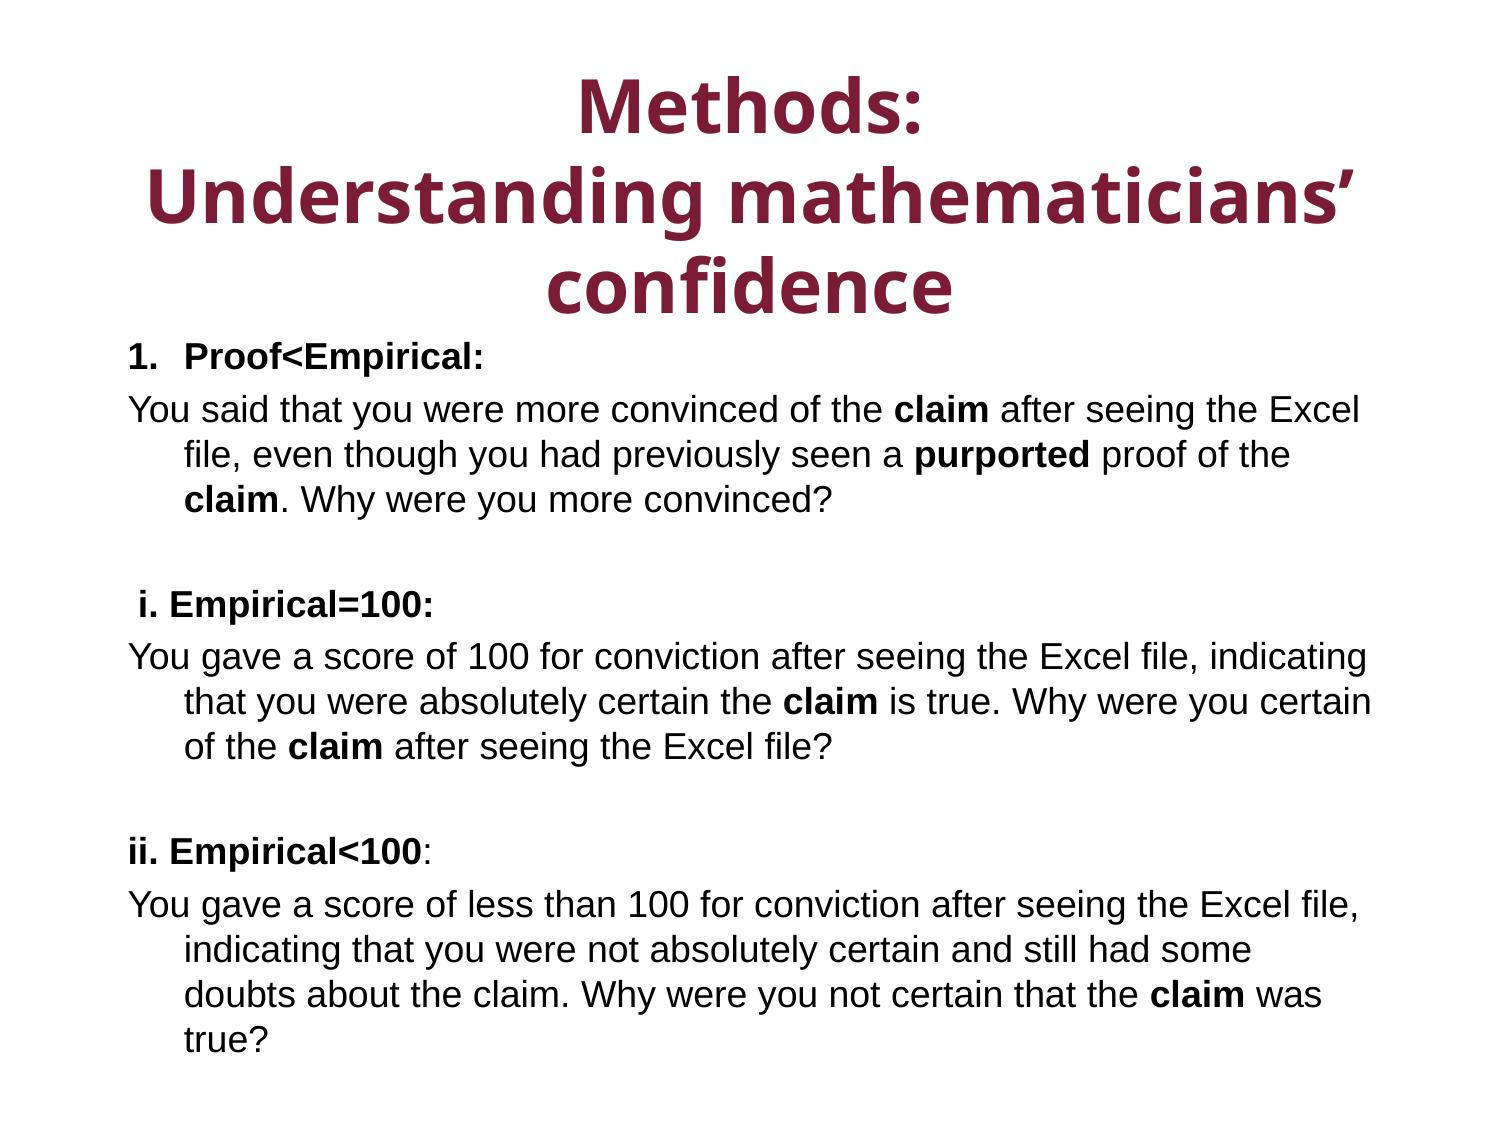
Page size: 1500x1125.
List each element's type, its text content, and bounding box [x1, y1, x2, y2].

title Methods: Understanding mathematicians’ confidence [112, 99, 1388, 288]
list Proof<Empirical: You said that you were more convinced of the claim after seeing the Excel file, even though you had previously seen a purported proof of the claim. Why were you more convinced? i. Empirical=100: You gave a score of 100 for conviction after seeing the Excel file, indicating that you were absolutely certain the claim is true. Why were you certain of the claim after seeing the Excel file? ii. Empirical<100: You gave a score of less than 100 for conviction after seeing the Excel file, indicating that you were not absolutely certain and still had some doubts about the claim. Why were you not certain that the claim was true? [112, 324, 1388, 1000]
